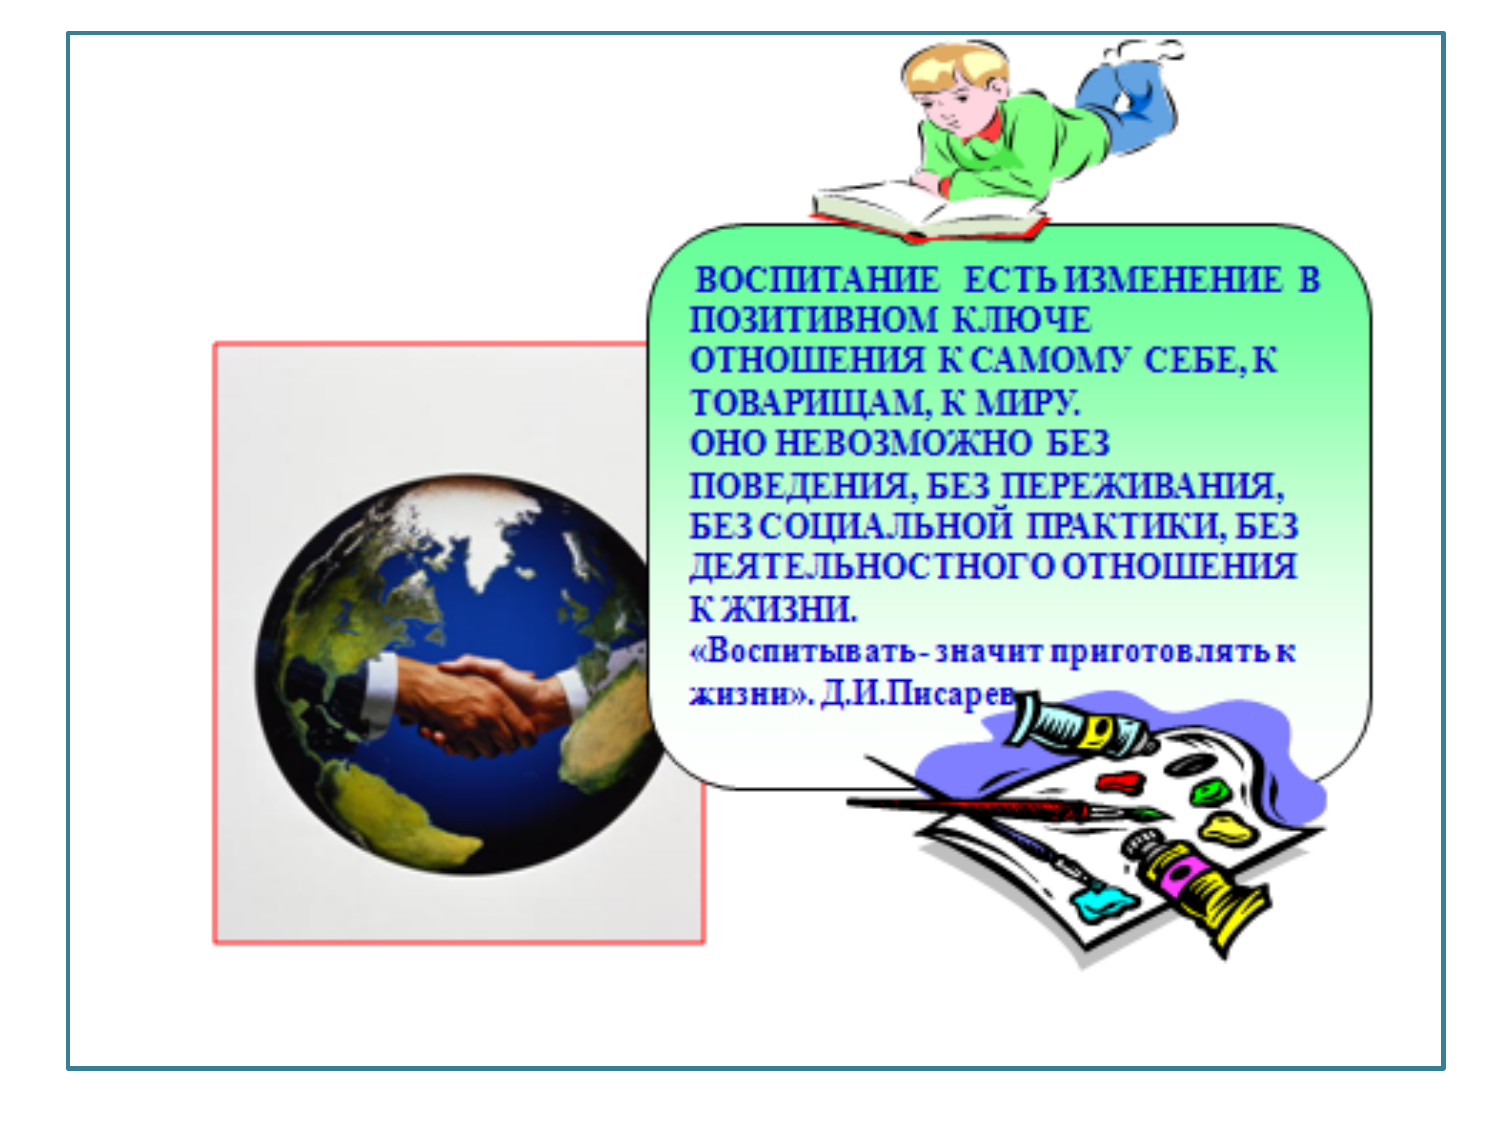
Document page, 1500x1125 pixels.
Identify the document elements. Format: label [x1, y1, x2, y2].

picture [70, 34, 1442, 1067]
